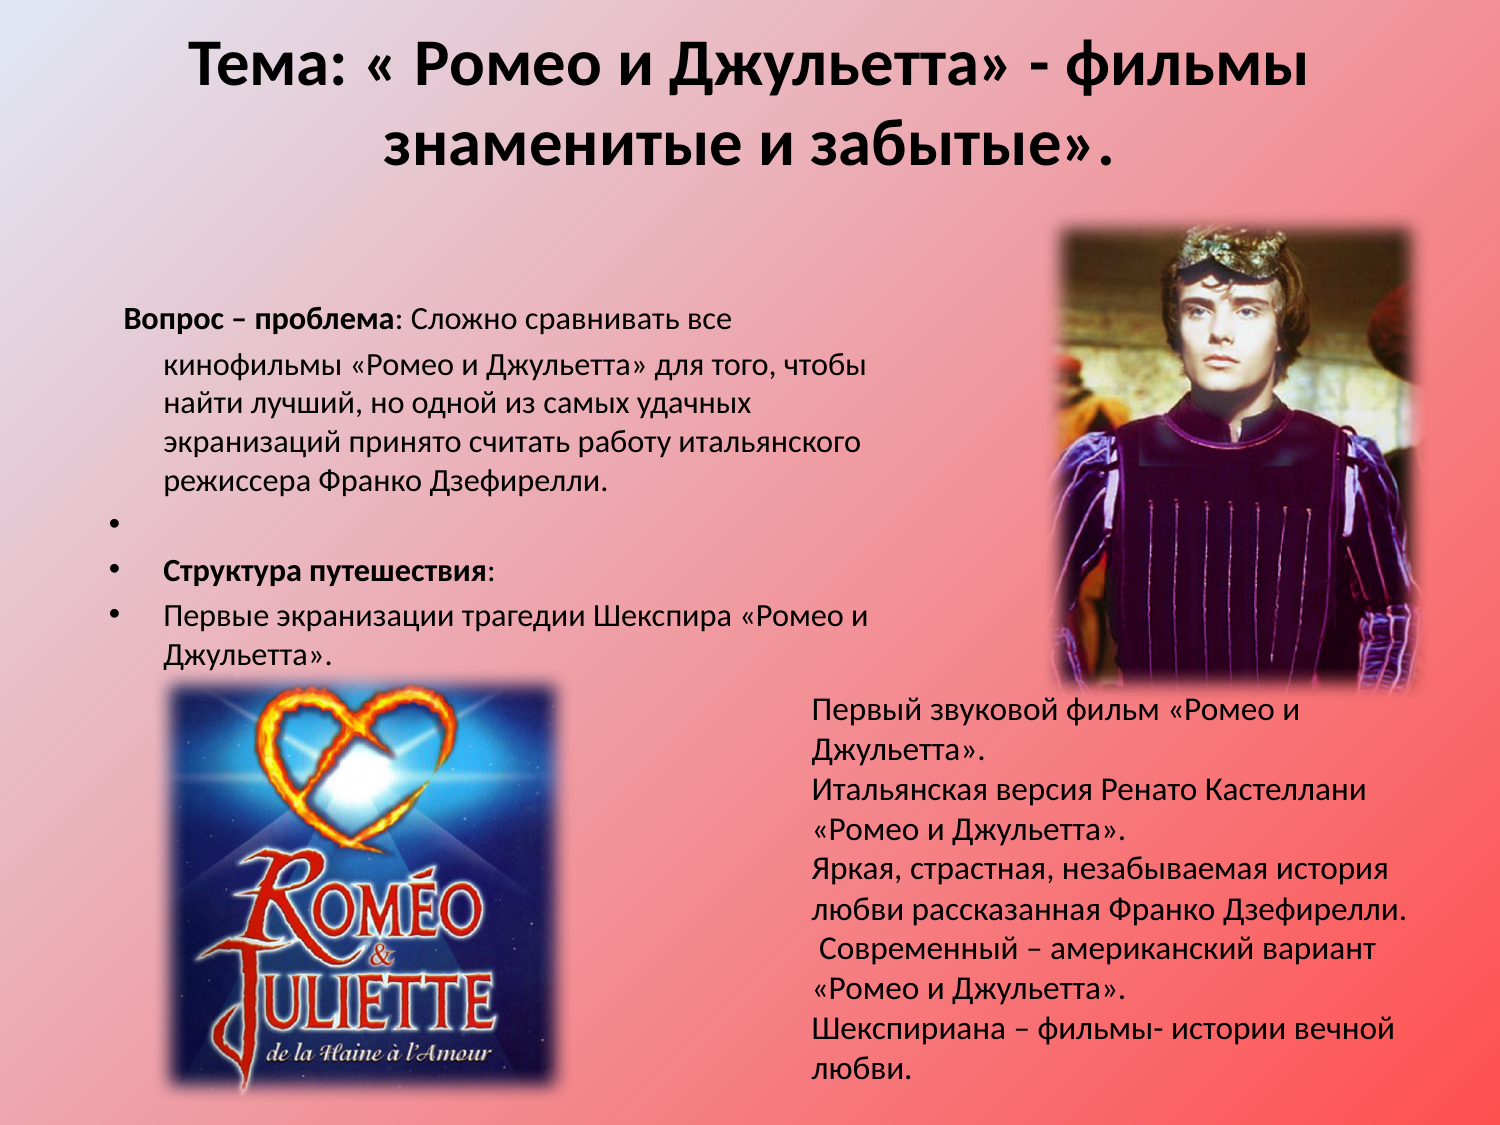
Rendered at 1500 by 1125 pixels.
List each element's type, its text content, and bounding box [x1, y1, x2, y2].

picture [1042, 210, 1430, 701]
title Тема: « Ромео и Джульетта» - фильмы знаменитые и забытые». [75, 45, 1425, 233]
text_box Первый звуковой фильм «Ромео и Джульетта». Итальянская версия Ренато Кастеллани «Ромео и Джульетта». Яркая, страстная, незабываемая история любви рассказанная Франко Дзефирелли. Современный – американский вариант «Ромео и Джульетта». Шекспириана – фильмы- истории вечной любви. [796, 679, 1442, 1125]
picture [152, 667, 573, 1103]
list Вопрос – проблема: Сложно сравнивать все кинофильмы «Ромео и Джульетта» для того, чтобы найти лучший, но одной из самых удачных экранизаций принято считать работу итальянского режиссера Франко Дзефирелли. Структура путешествия: Первые экранизации трагедии Шекспира «Ромео и Джульетта». [93, 257, 914, 680]
